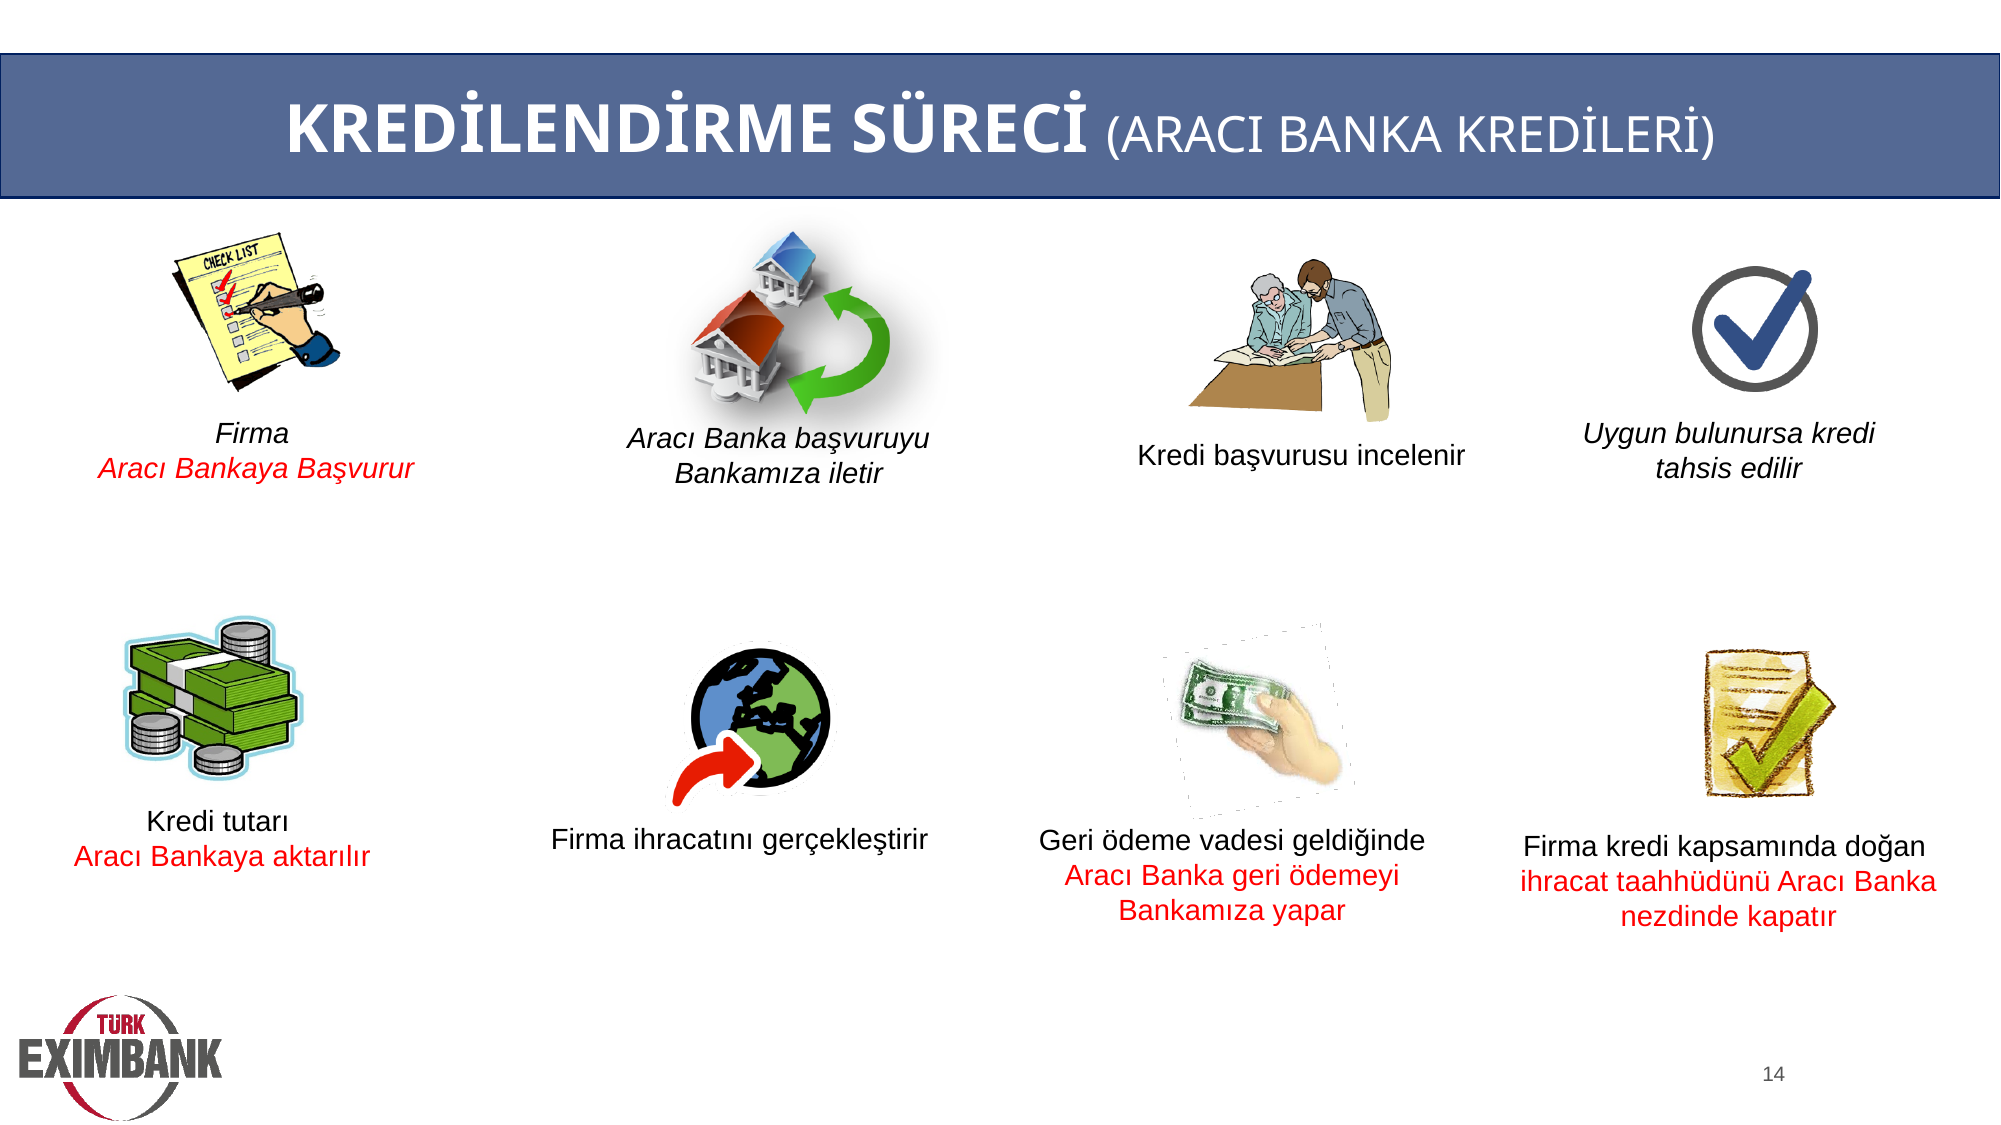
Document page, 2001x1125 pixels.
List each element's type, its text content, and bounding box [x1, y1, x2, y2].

text_box Firma Aracı Bankaya Başvurur [43, 407, 469, 493]
picture [18, 994, 223, 1122]
picture [168, 228, 344, 396]
picture [1159, 624, 1354, 814]
text_box Aracı Banka başvuruyu Bankamıza iletir [566, 412, 992, 498]
slide_number 14 [1612, 1057, 1801, 1088]
text_box Firma kredi kapsamında doğan ihracat taahhüdünü Aracı Banka nezdinde kapatır [1447, 820, 2000, 940]
picture [1188, 259, 1391, 422]
picture [1681, 639, 1846, 804]
picture [663, 639, 839, 815]
text_box KREDİLENDİRME SÜRECİ (ARACI BANKA KREDİLERİ) [0, 53, 2000, 199]
picture [112, 605, 314, 789]
text_box Geri ödeme vadesi geldiğinde Aracı Banka geri ödemeyi Bankamıza yapar [1007, 814, 1458, 934]
text_box Kredi tutarı Aracı Bankaya aktarılır [0, 794, 504, 880]
picture [686, 228, 894, 436]
text_box Firma ihracatını gerçekleştirir [458, 812, 1021, 863]
text_box Uygun bulunursa kredi tahsis edilir [1553, 407, 1904, 493]
picture [1692, 266, 1818, 392]
text_box Kredi başvurusu incelenir [1095, 429, 1508, 479]
